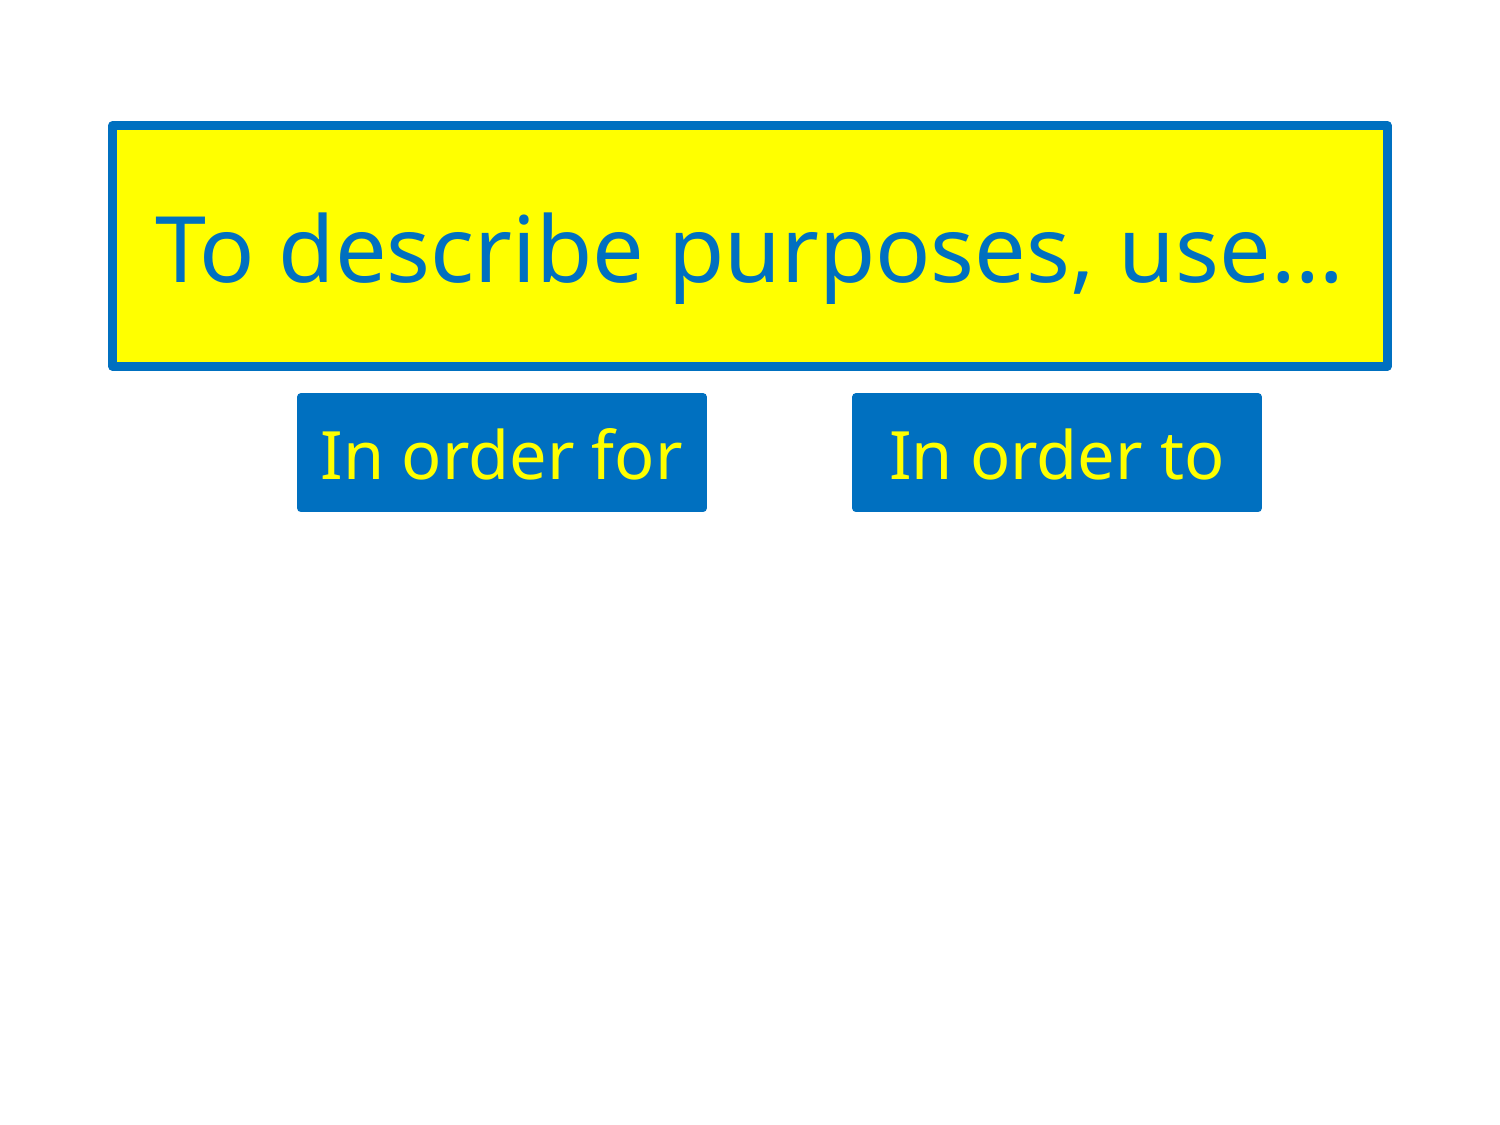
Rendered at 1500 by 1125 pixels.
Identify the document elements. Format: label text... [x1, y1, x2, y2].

text_box In order to [856, 397, 1258, 509]
text_box In order for [301, 397, 703, 509]
title To describe purposes, use… [112, 125, 1388, 367]
